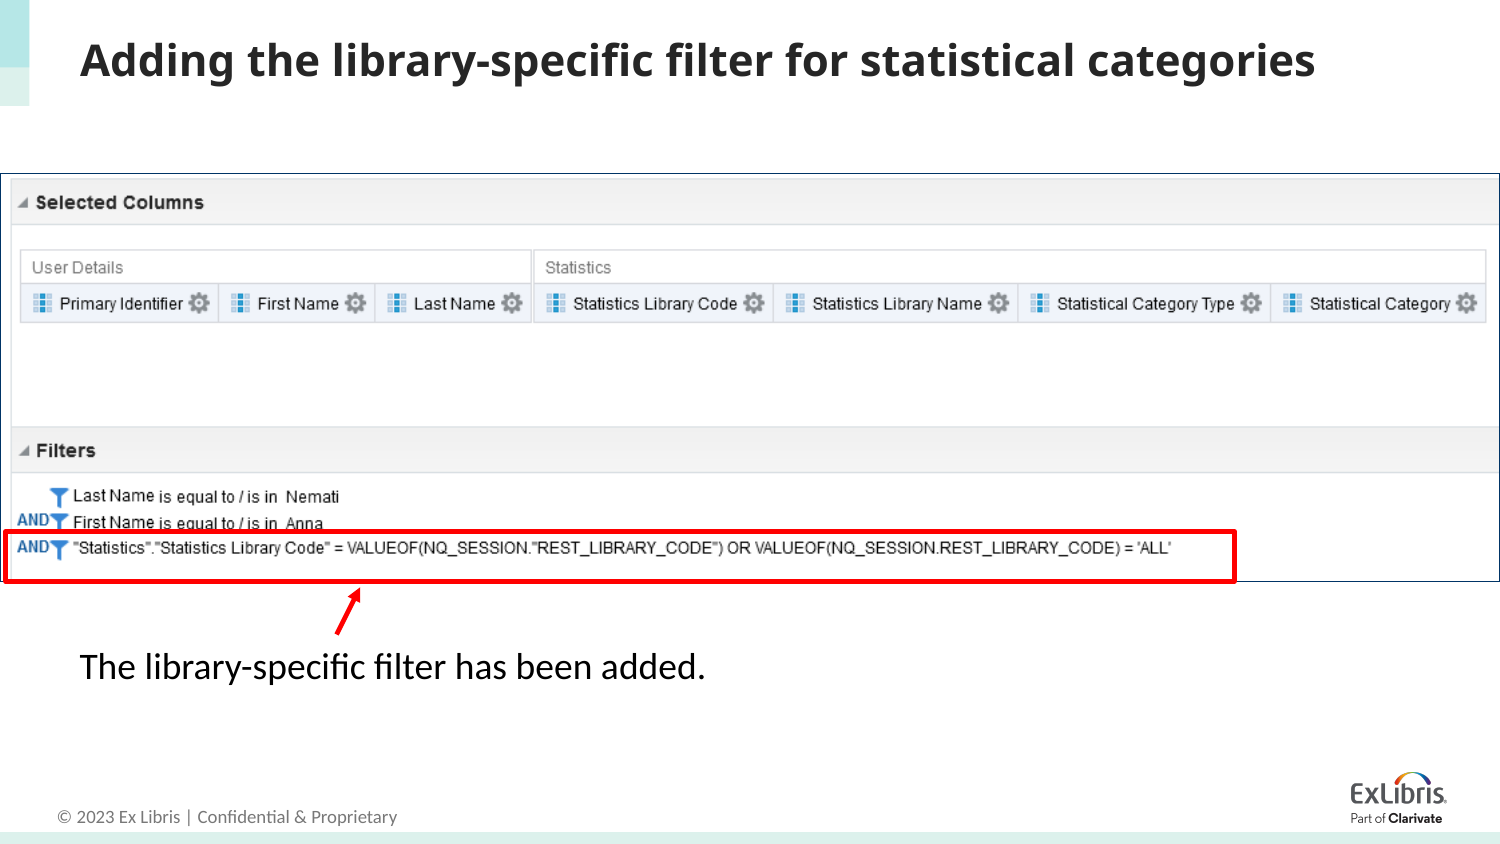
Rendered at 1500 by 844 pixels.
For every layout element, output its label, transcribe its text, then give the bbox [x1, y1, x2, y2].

title Adding the library-specific filter for statistical categories [64, 11, 1447, 107]
text_box The library-specific filter has been added. [64, 634, 857, 695]
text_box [336, 586, 361, 635]
picture [1351, 772, 1447, 823]
picture [0, 173, 1500, 582]
